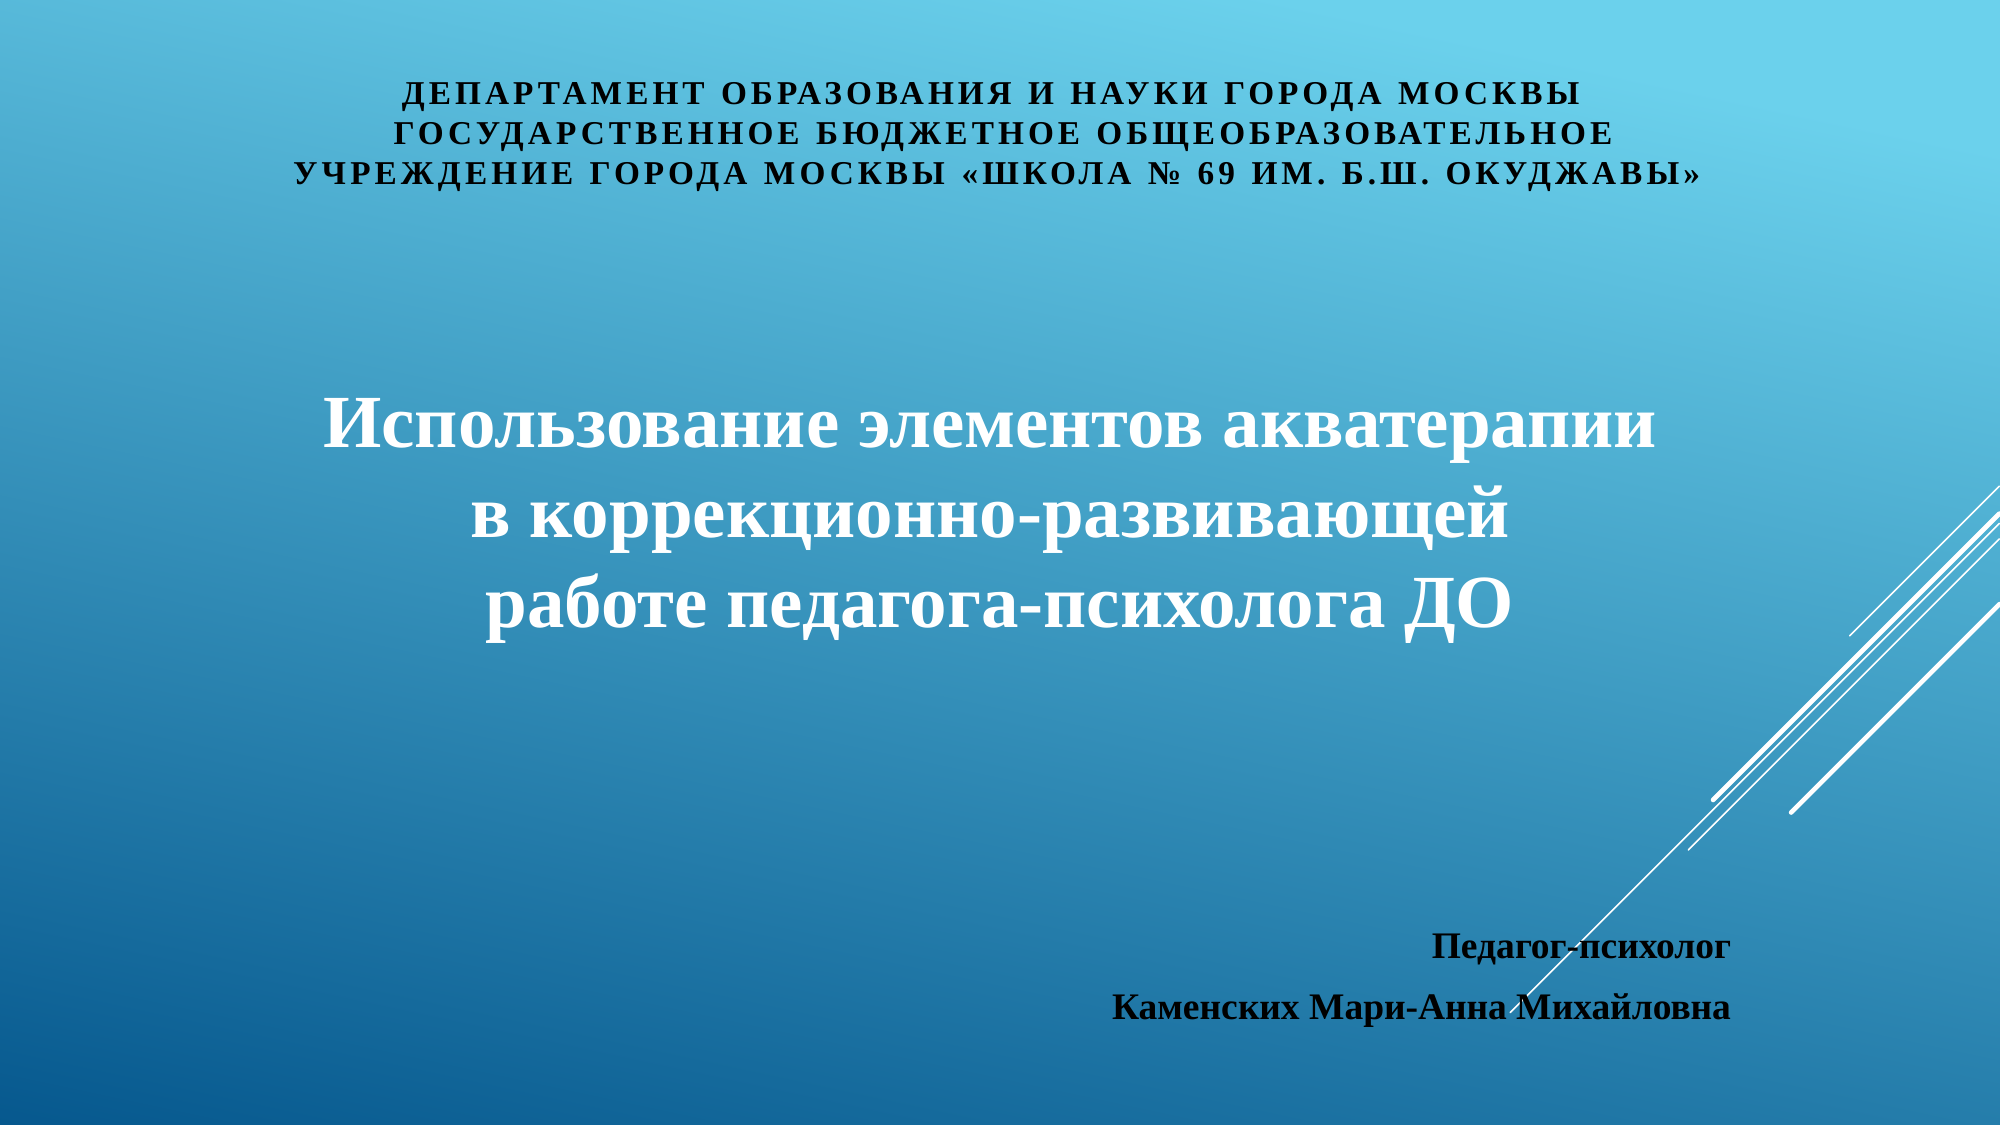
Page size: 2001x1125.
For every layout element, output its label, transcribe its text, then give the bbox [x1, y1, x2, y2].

text_box Использование элементов акватерапии в коррекционно-развивающей работе педагога-психолога ДО [119, 365, 1881, 651]
text_box Педагог-психолог Каменских Мари-Анна Михайловна [39, 918, 1747, 1035]
subtitle [73, 730, 2000, 919]
title ДЕПАРТАМЕНТ ОБРАЗОВАНИЯ И НАУКИ ГОРОДА МОСКВЫ Государственное бюджетное общеобразовательное учреждение города Москвы «Школа № 69 им. Б.Ш. Окуджавы» [259, 11, 1741, 291]
